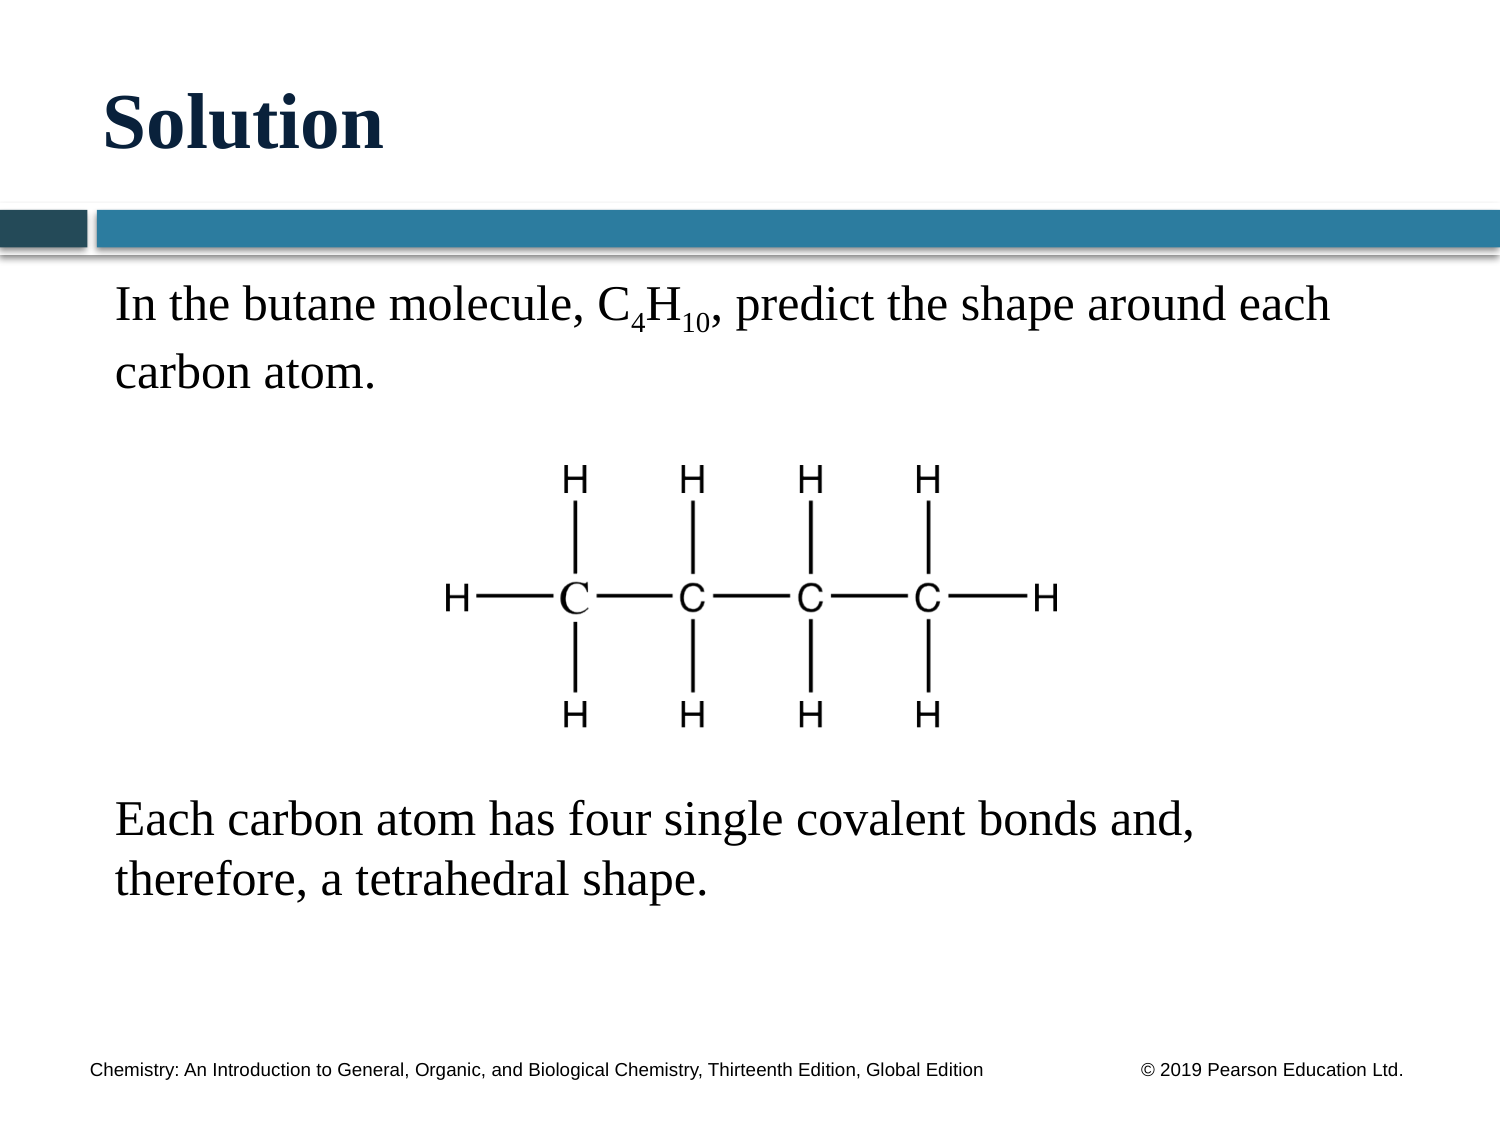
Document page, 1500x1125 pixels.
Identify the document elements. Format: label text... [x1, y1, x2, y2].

title Solution [87, 42, 1403, 193]
picture [443, 462, 1057, 728]
list In the butane molecule, C4H10, predict the shape around each carbon atom. Each carbon atom has four single covalent bonds and, therefore, a tetrahedral shape. [99, 262, 1375, 988]
